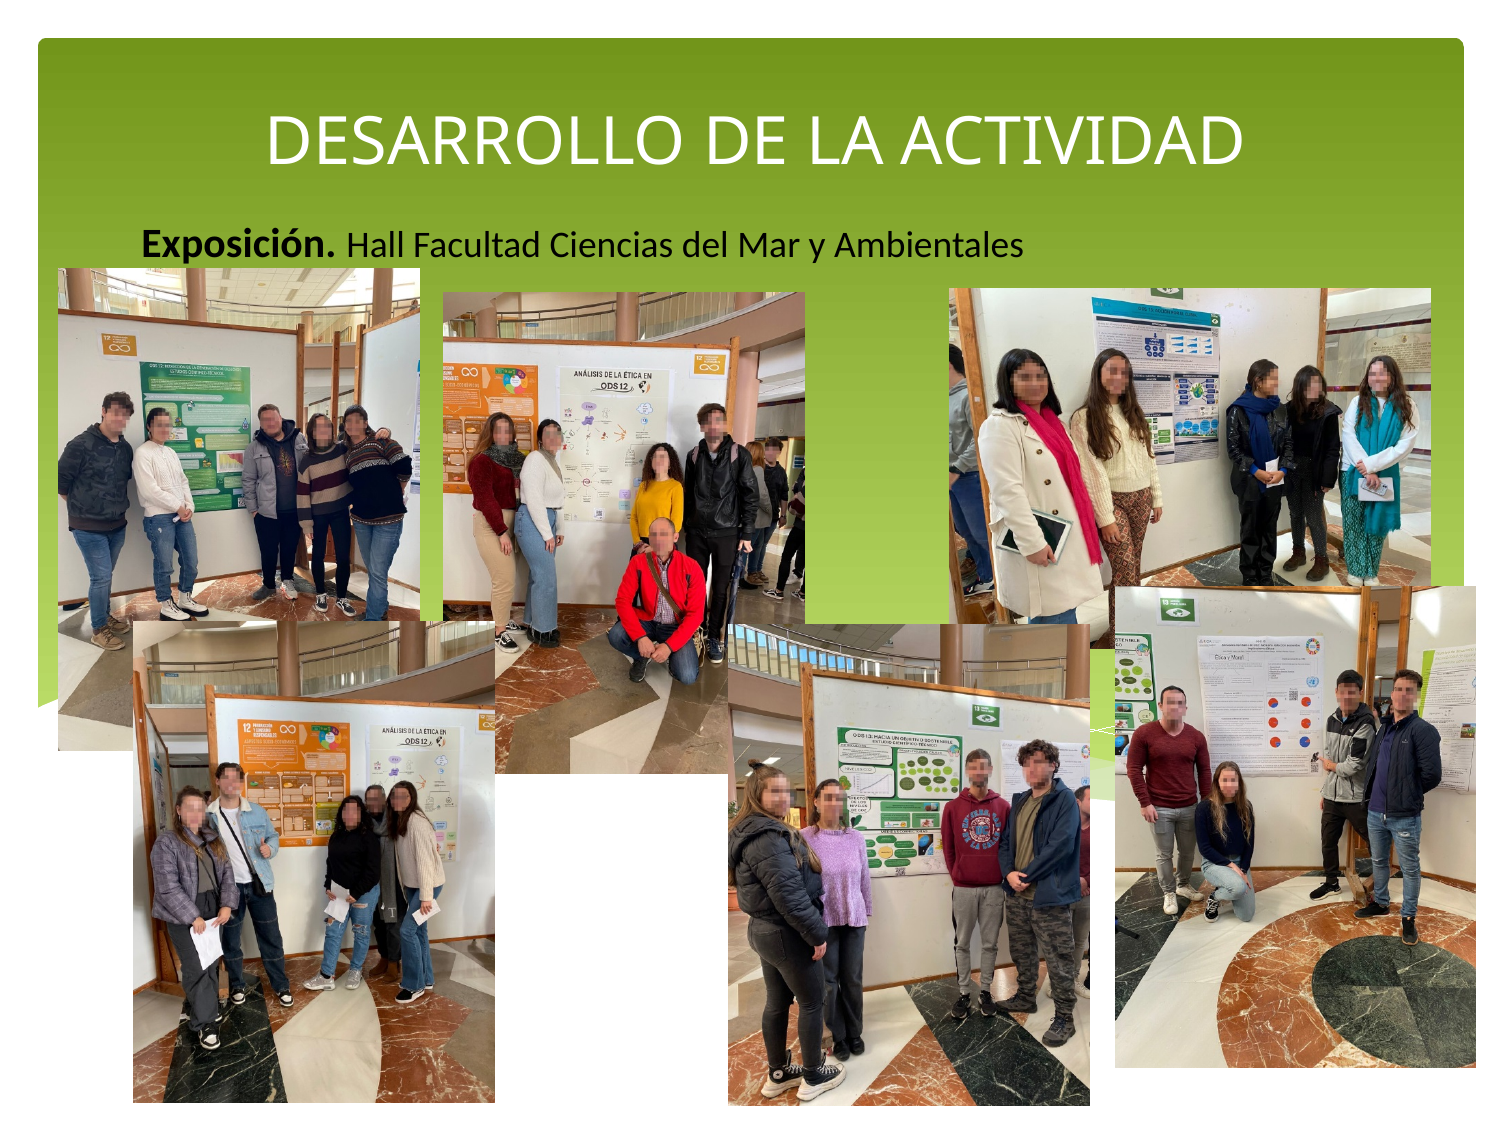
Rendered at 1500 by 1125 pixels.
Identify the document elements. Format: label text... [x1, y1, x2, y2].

picture [58, 268, 1476, 1106]
list DESARROLLO DE LA ACTIVIDAD [147, 66, 1365, 186]
text_box Exposición. Hall Facultad Ciencias del Mar y Ambientales [126, 208, 1190, 273]
